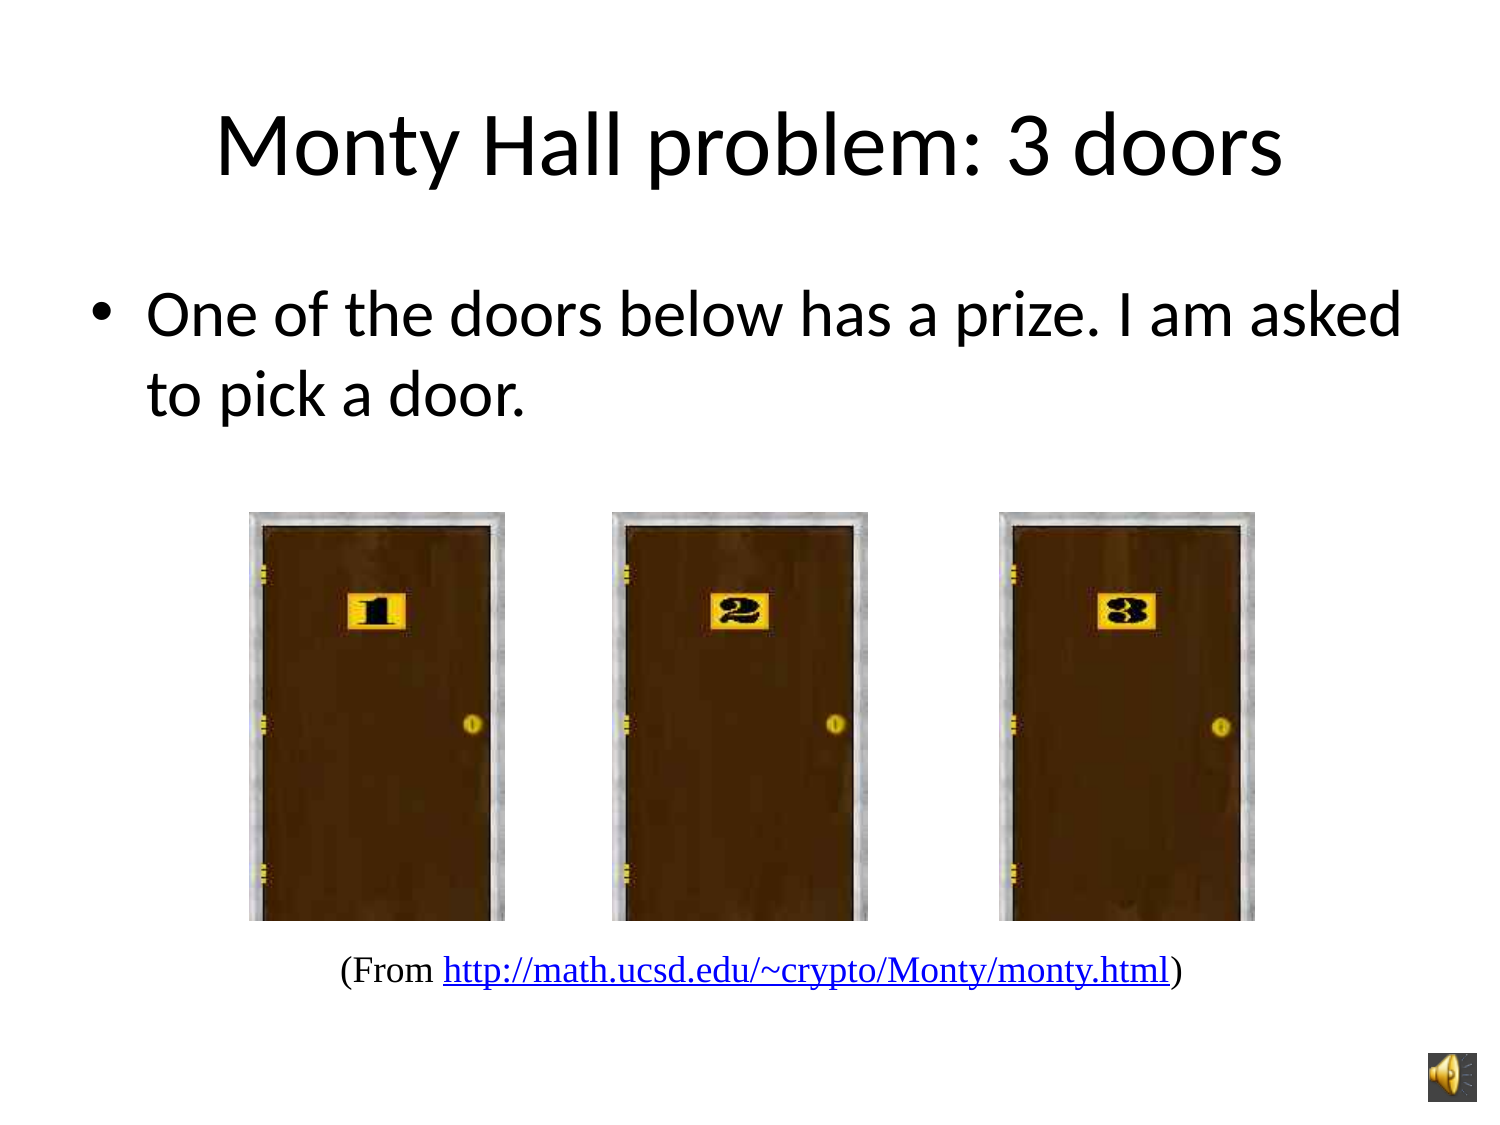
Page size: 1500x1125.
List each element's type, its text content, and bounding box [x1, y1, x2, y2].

picture [249, 512, 505, 921]
picture [612, 512, 868, 921]
picture [999, 512, 1255, 921]
list One of the doors below has a prize. I am asked to pick a door. [75, 262, 1425, 1005]
picture [1427, 1052, 1478, 1103]
text_box (From http://math.ucsd.edu/~crypto/Monty/monty.html) [325, 937, 1198, 998]
title Monty Hall problem: 3 doors [75, 45, 1425, 233]
